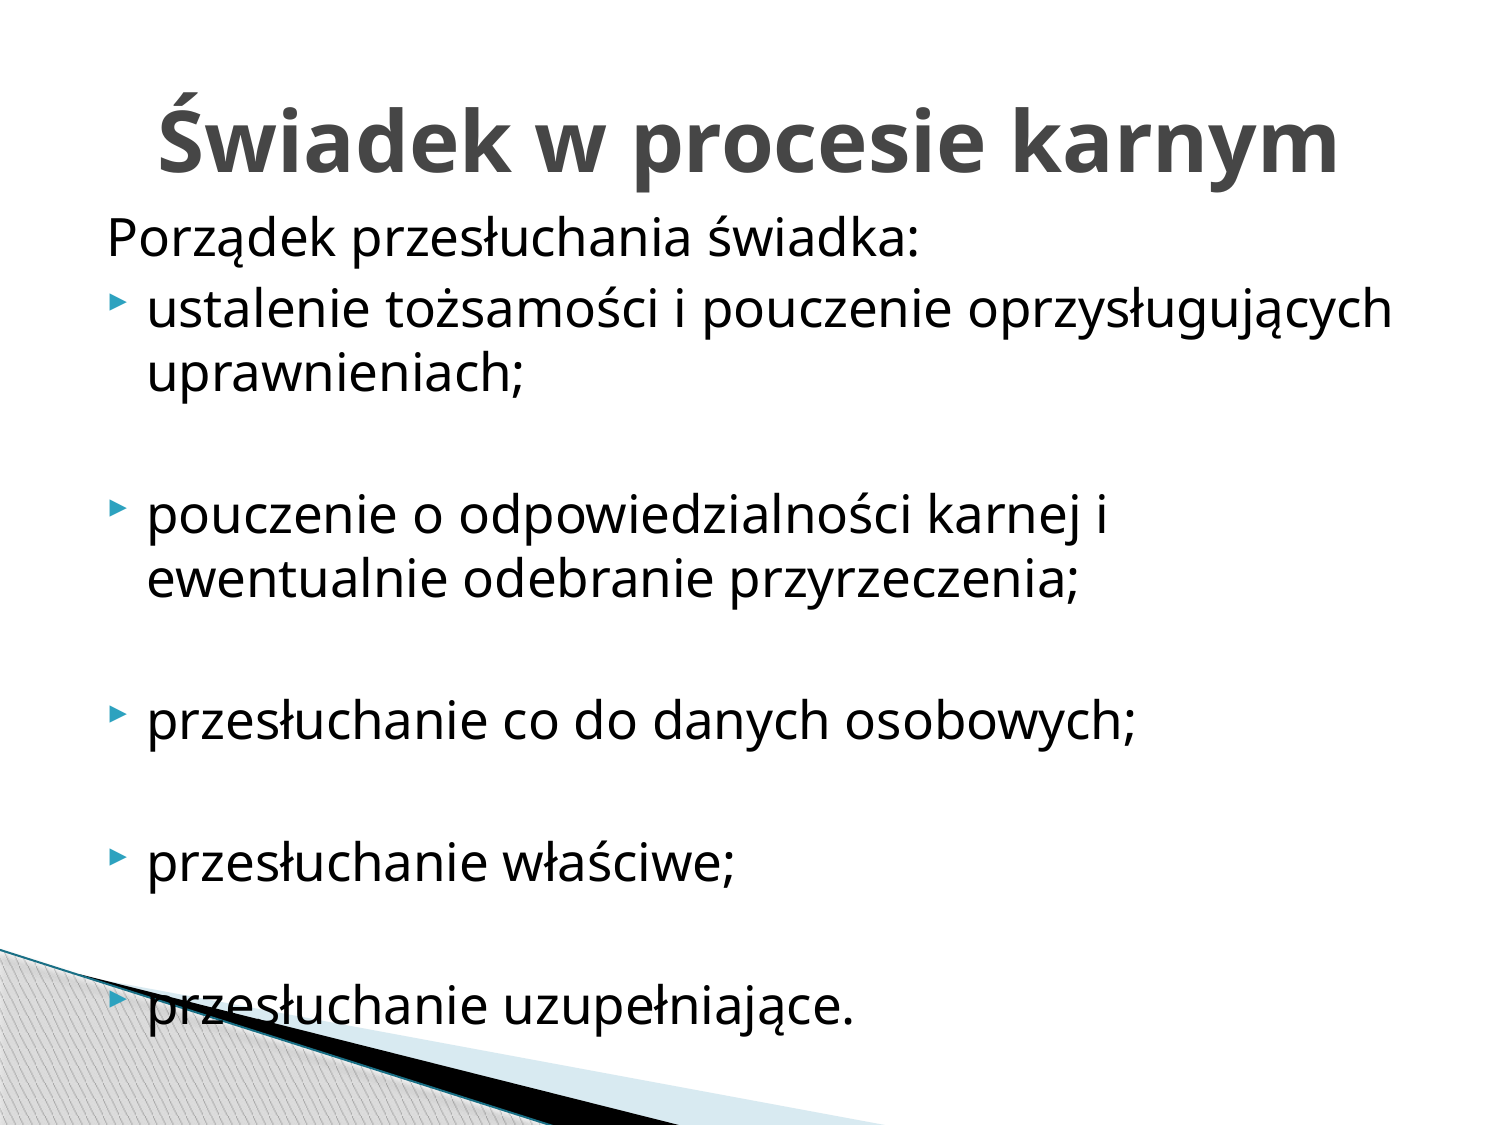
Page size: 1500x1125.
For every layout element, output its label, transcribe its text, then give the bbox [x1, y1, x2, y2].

title Świadek w procesie karnym [75, 45, 1425, 233]
list Porządek przesłuchania świadka: ustalenie tożsamości i pouczenie oprzysługujących uprawnieniach; pouczenie o odpowiedzialności karnej i ewentualnie odebranie przyrzeczenia; przesłuchanie co do danych osobowych; przesłuchanie właściwe; przesłuchanie uzupełniające. [75, 233, 1425, 1047]
